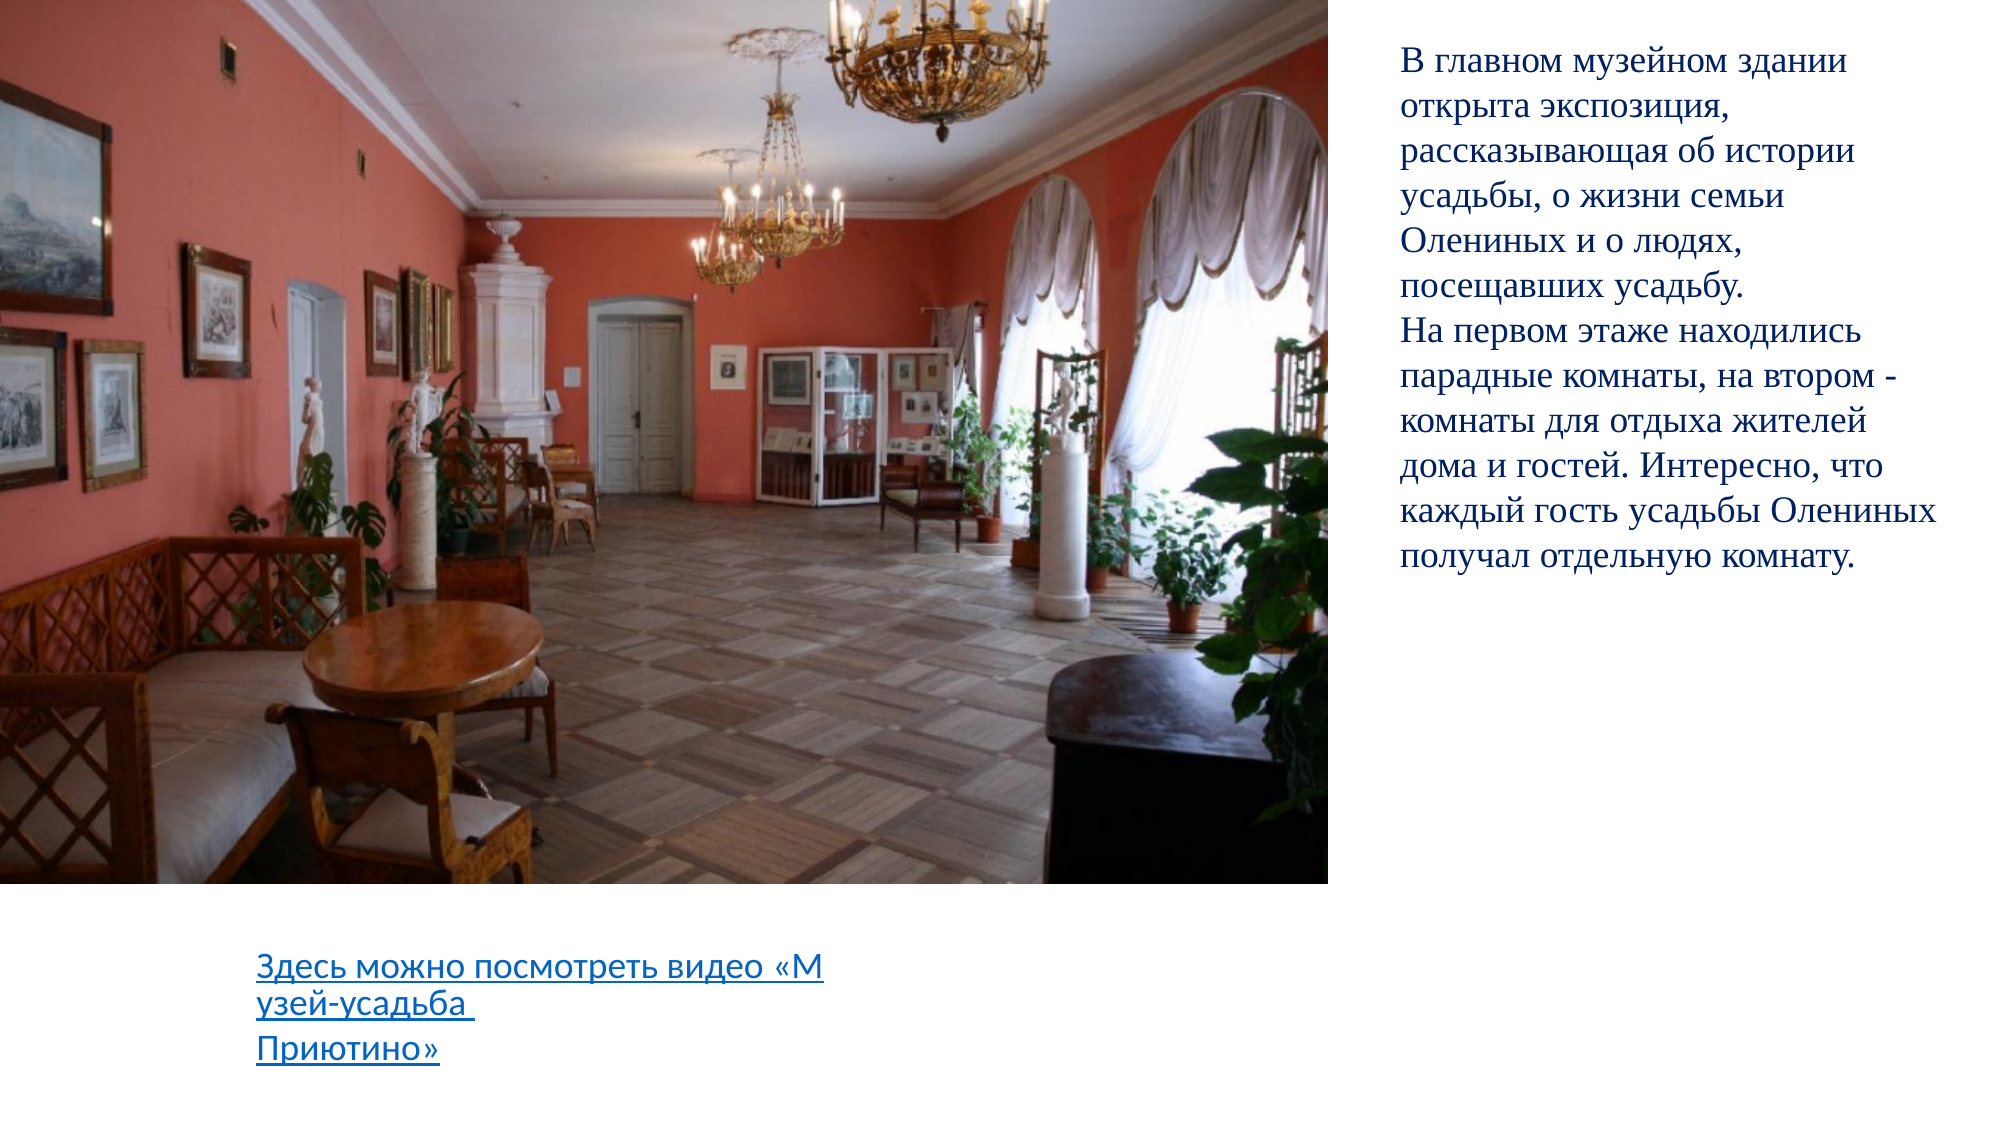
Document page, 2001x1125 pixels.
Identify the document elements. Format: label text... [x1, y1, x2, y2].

text_box В главном музейном здании открыта экспозиция, рассказывающая об истории усадьбы, о жизни семьи Олениных и о людях, посещавших усадьбу. На первом этаже находились парадные комнаты, на втором - комнаты для отдыха жителей дома и гостей. Интересно, что каждый гость усадьбы Олениных получал отдельную комнату. [1385, 27, 1963, 583]
text_box Здесь можно посмотреть видео «Музей-усадьба Приютино» [241, 933, 846, 1038]
picture [0, 0, 1328, 884]
